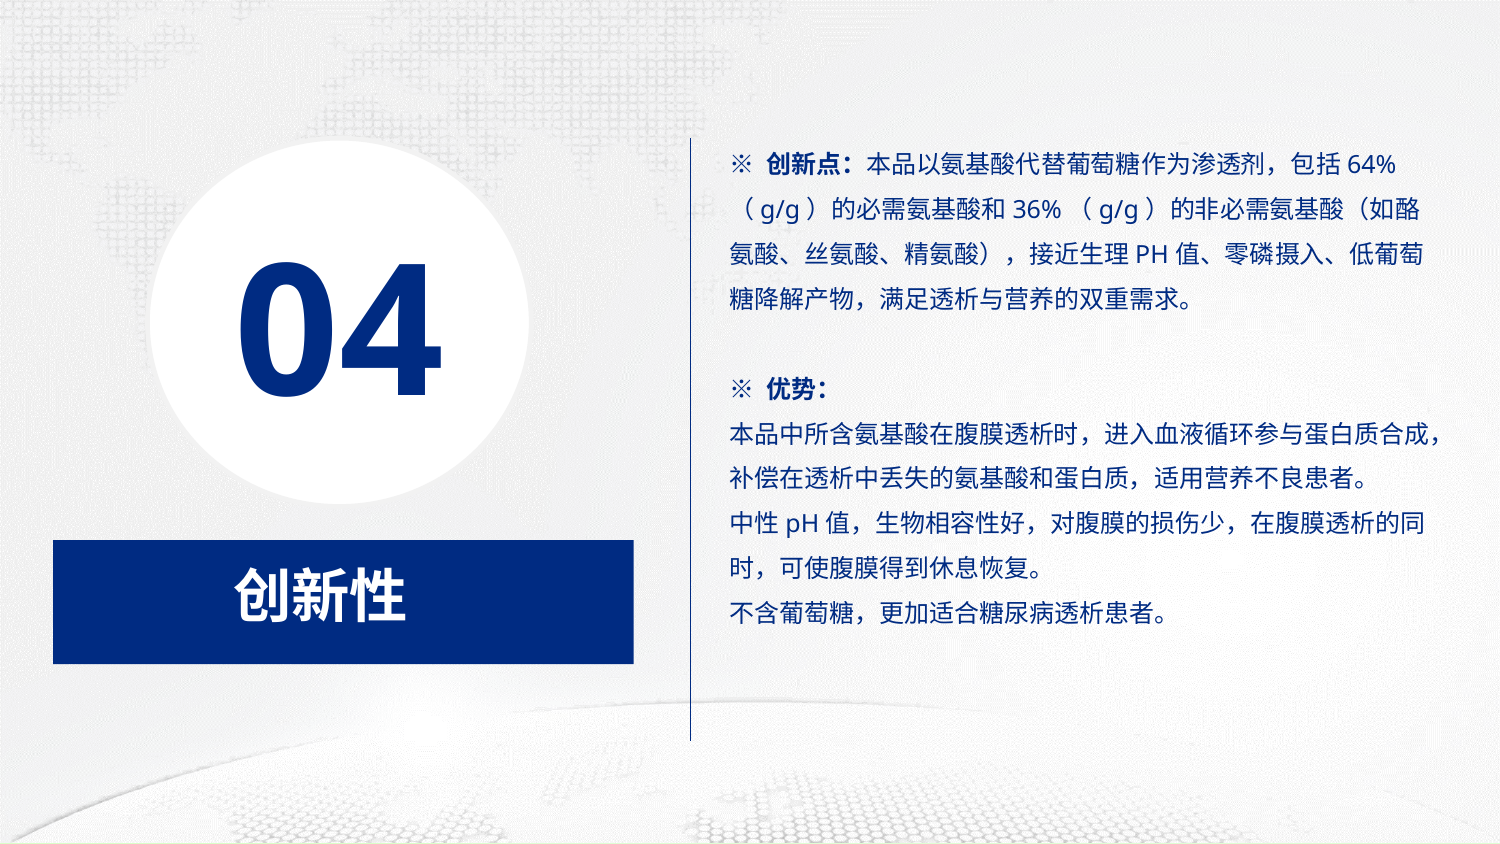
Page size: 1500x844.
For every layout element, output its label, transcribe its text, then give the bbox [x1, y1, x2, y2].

text_box 04 [146, 137, 533, 508]
text_box [52, 539, 635, 665]
text_box ※ 创新点：本品以氨基酸代替葡萄糖作为渗透剂，包括64%（g/g）的必需氨基酸和36%（g/g）的非必需氨基酸（如酪氨酸、丝氨酸、精氨酸），接近生理PH值、零磷摄入、低葡萄糖降解产物，满足透析与营养的双重需求。 ※ 优势： 本品中所含氨基酸在腹膜透析时，进入血液循环参与蛋白质合成，补偿在透析中丢失的氨基酸和蛋白质，适用营养不良患者。 中性pH值，生物相容性好，对腹膜的损伤少，在腹膜透析的同时，可使腹膜得到休息恢复。 不含葡萄糖，更加适合糖尿病透析患者。 [714, 126, 1458, 680]
picture [0, 0, 1500, 843]
text_box 创新性 [218, 551, 474, 637]
